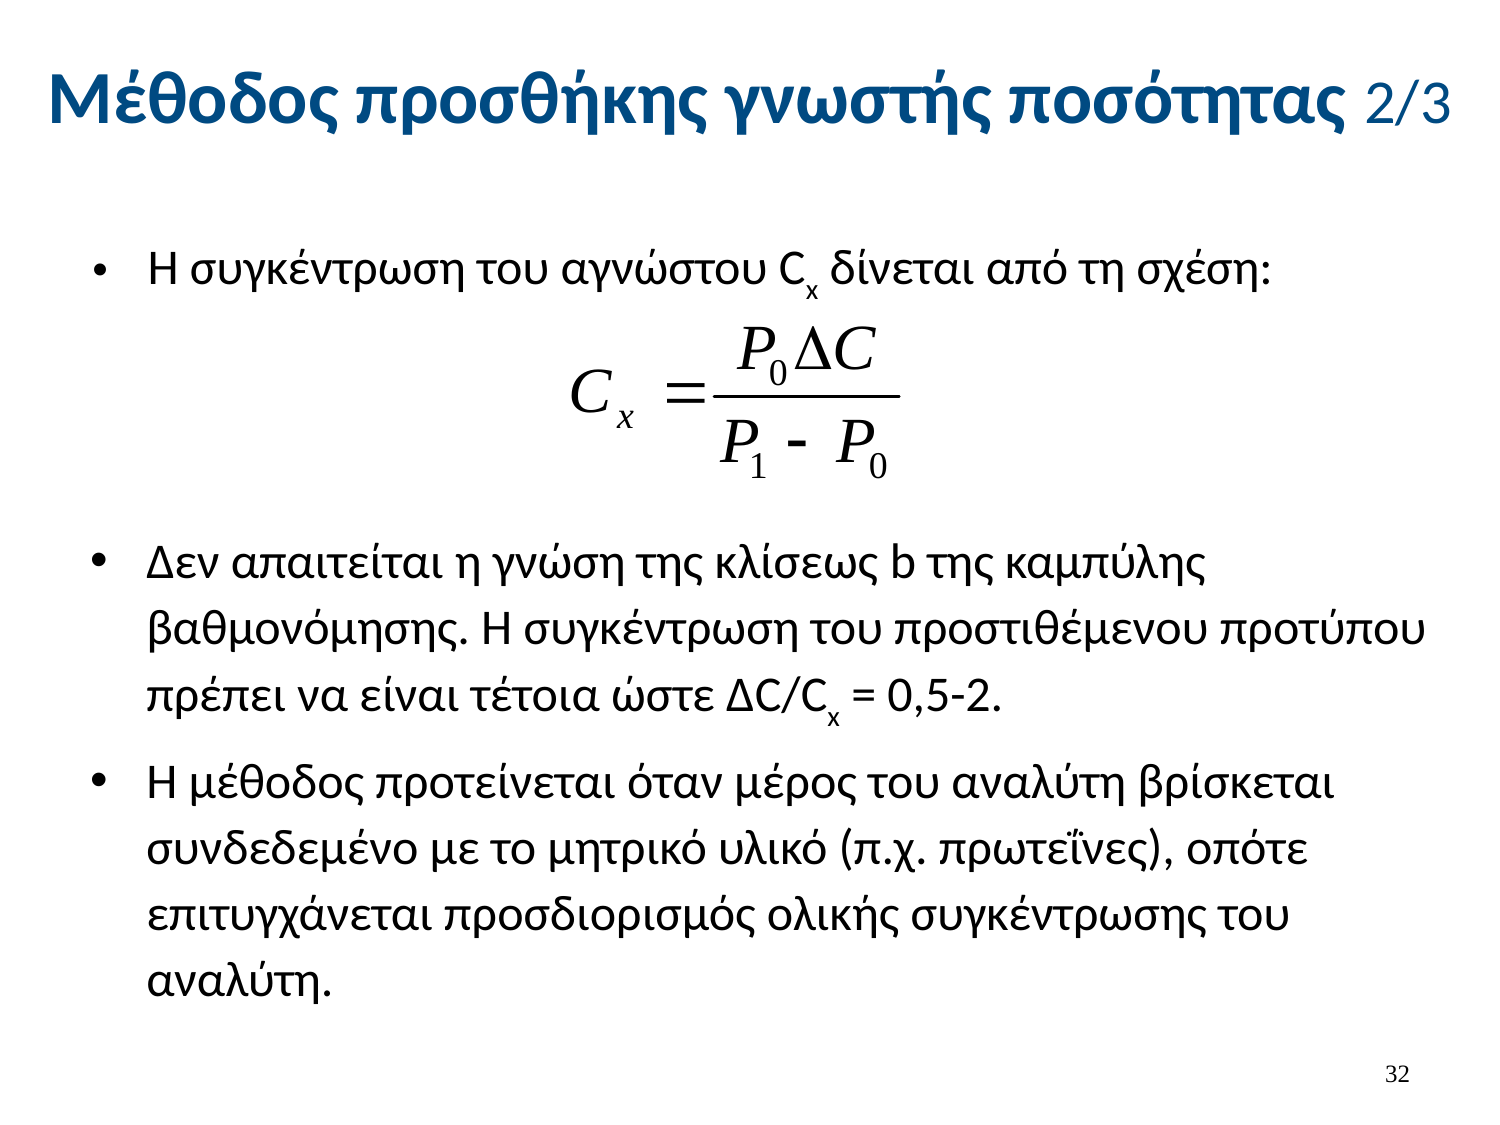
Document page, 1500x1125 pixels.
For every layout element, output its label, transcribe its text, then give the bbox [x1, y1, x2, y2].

text_box Η συγκέντρωση του αγνώστου Cx δίνεται από τη σχέση: [76, 226, 1341, 313]
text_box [560, 304, 913, 494]
slide_number 31 [1074, 1042, 1425, 1103]
list Δεν απαιτείται η γνώση της κλίσεως b της καμπύλης βαθμονόμησης. Η συγκέντρωση του προστιθέμενου προτύπου πρέπει να είναι τέτοια ώστε ΔC/Cx = 0,5-2. Η μέθοδος προτείνεται όταν μέρος του αναλύτη βρίσκεται συνδεδεμένο με το μητρικό υλικό (π.χ. πρωτεΐνες), οπότε επιτυγχάνεται προσδιορισμός ολικής συγκέντρωσης του αναλύτη. [75, 515, 1483, 1024]
title Μέθοδος προσθήκης γνωστής ποσότητας 2/3 [0, 19, 1500, 169]
